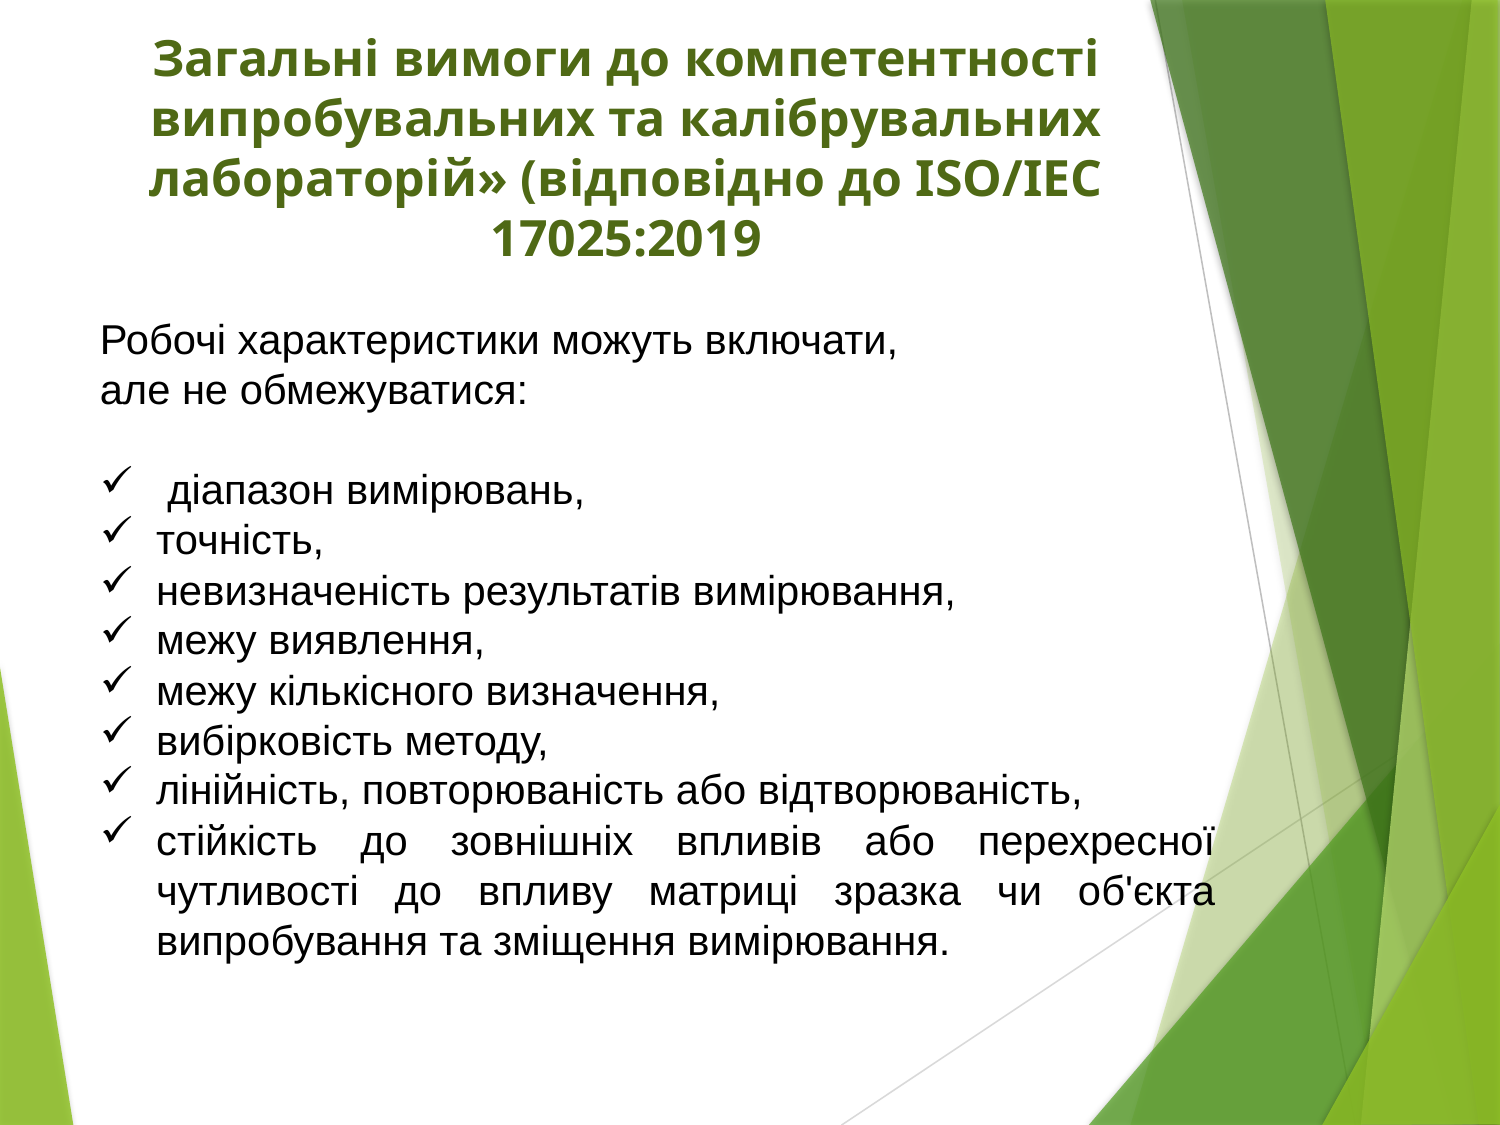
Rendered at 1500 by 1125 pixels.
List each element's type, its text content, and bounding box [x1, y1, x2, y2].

text_box Робочі характеристики можуть включати, але не обмежуватися: діапазон вимірювань, точність, невизначеність результатів вимірювання, межу виявлення, межу кількісного визначення, вибірковість методу, лінійність, повторюваність або відтворюваність, стійкість до зовнішніх впливів або перехресної чутливості до впливу матриці зразка чи об'єкта випробування та зміщення вимірювання. [84, 305, 1231, 971]
title Загальні вимоги до компетентності випробувальних та калібрувальних лабораторій» (відповідно до ISO/IEC 17025:2019 [17, 19, 1235, 236]
